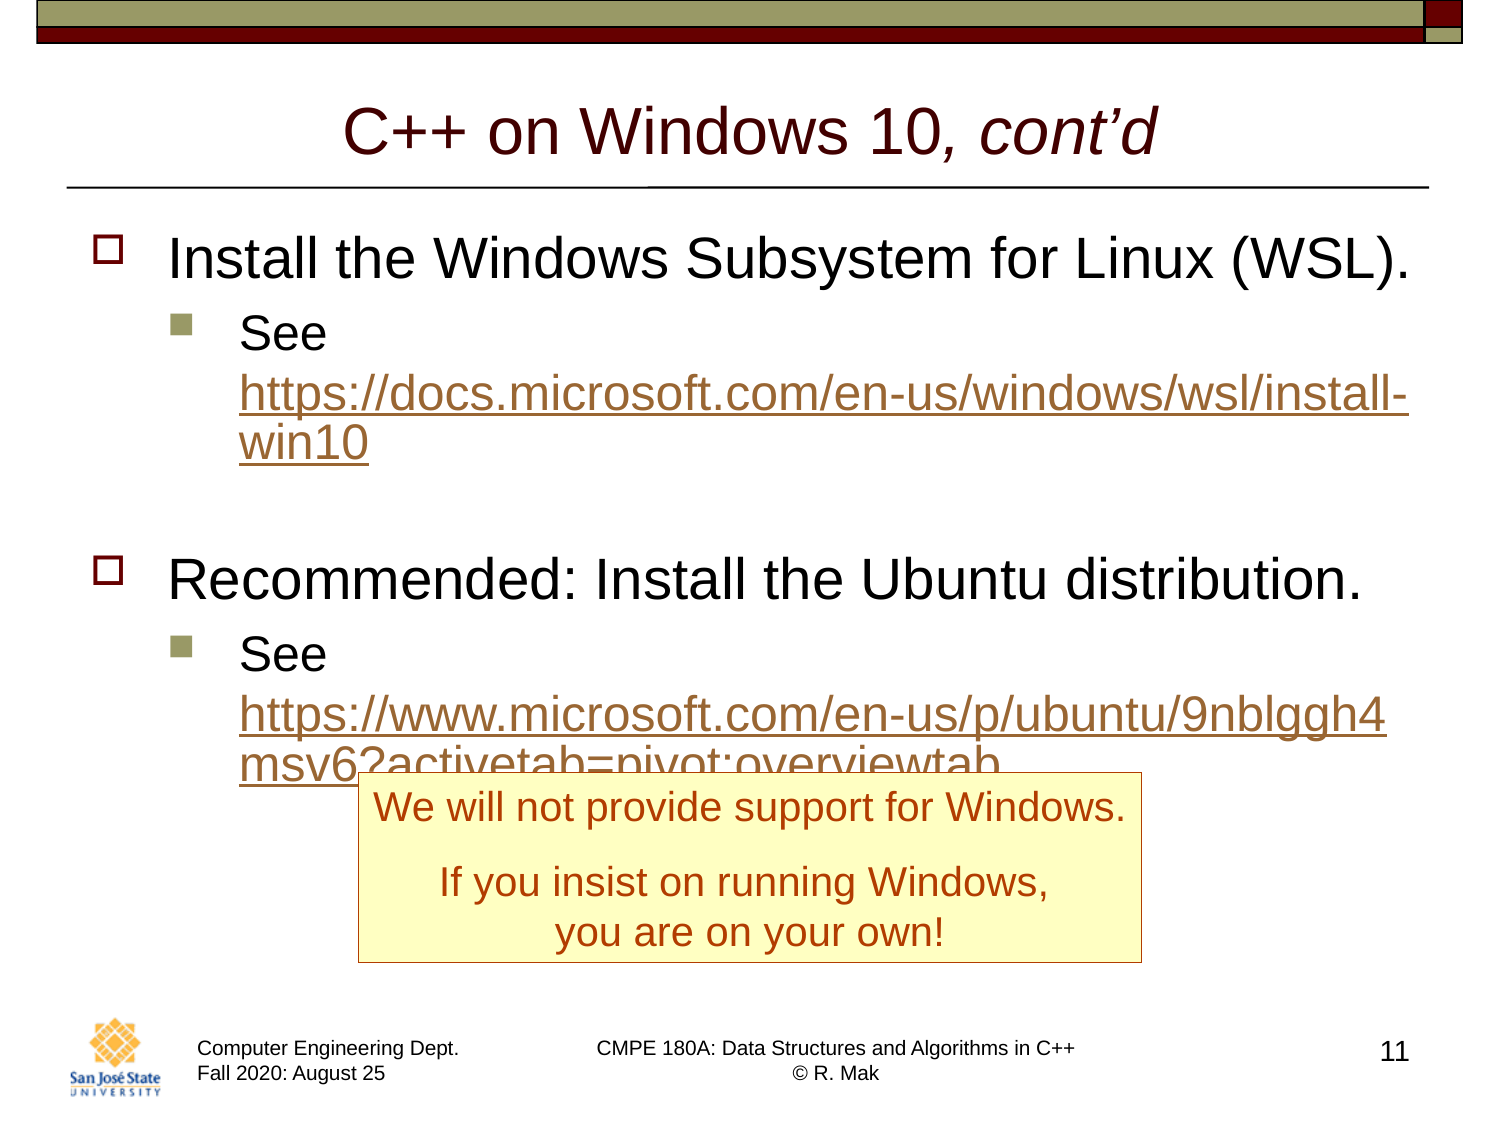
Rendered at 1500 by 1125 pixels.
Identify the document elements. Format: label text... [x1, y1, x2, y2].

picture [60, 1012, 166, 1112]
list Install the Windows Subsystem for Linux (WSL). See https://docs.microsoft.com/en-us/windows/wsl/install-win10 Recommended: Install the Ubuntu distribution. See https://www.microsoft.com/en-us/p/ubuntu/9nblggh4msv6?activetab=pivot:overviewtab [75, 212, 1440, 743]
slide_number 11 [1320, 1025, 1425, 1100]
title C++ on Windows 10, cont’d [75, 67, 1425, 175]
text_box We will not provide support for Windows. If you insist on running Windows, you are on your own! [358, 772, 1142, 963]
